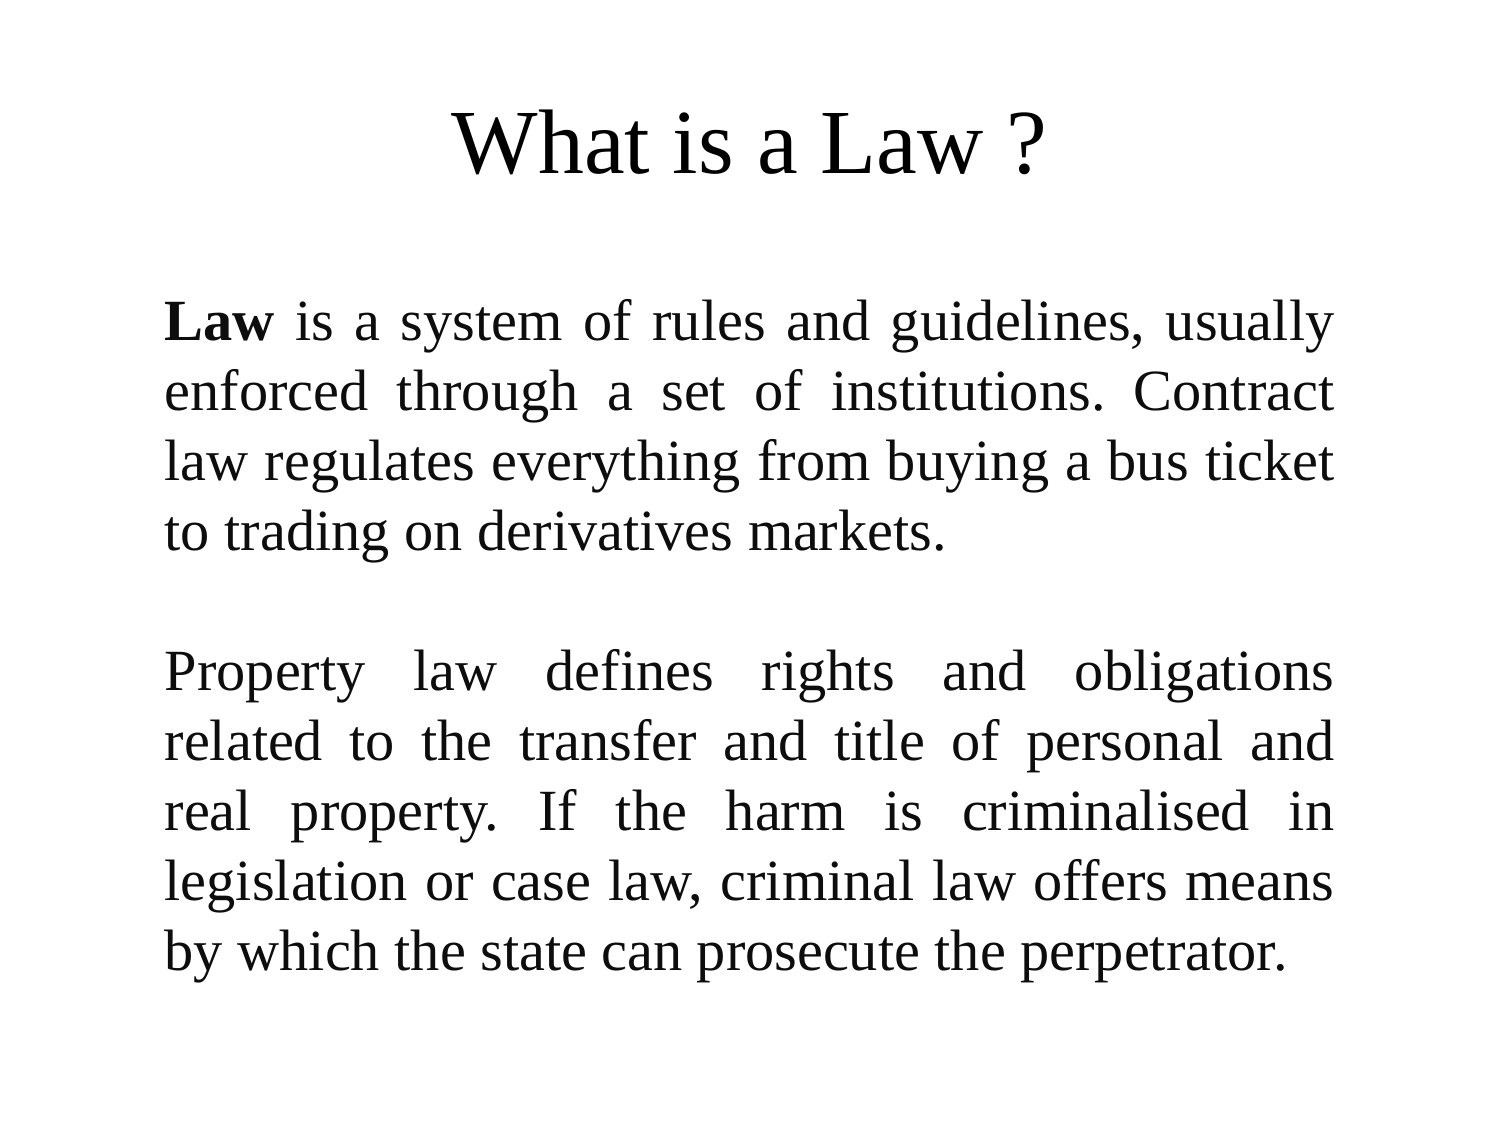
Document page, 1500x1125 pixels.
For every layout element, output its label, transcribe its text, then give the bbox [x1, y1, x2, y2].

text_box What is a Law ? [149, 74, 1350, 200]
text_box Law is a system of rules and guidelines, usually enforced through a set of institutions. Contract law regulates everything from buying a bus ticket to trading on derivatives markets. Property law defines rights and obligations related to the transfer and title of personal and real property. If the harm is criminalised in legislation or case law, criminal law offers means by which the state can prosecute the perpetrator. [149, 274, 1350, 990]
